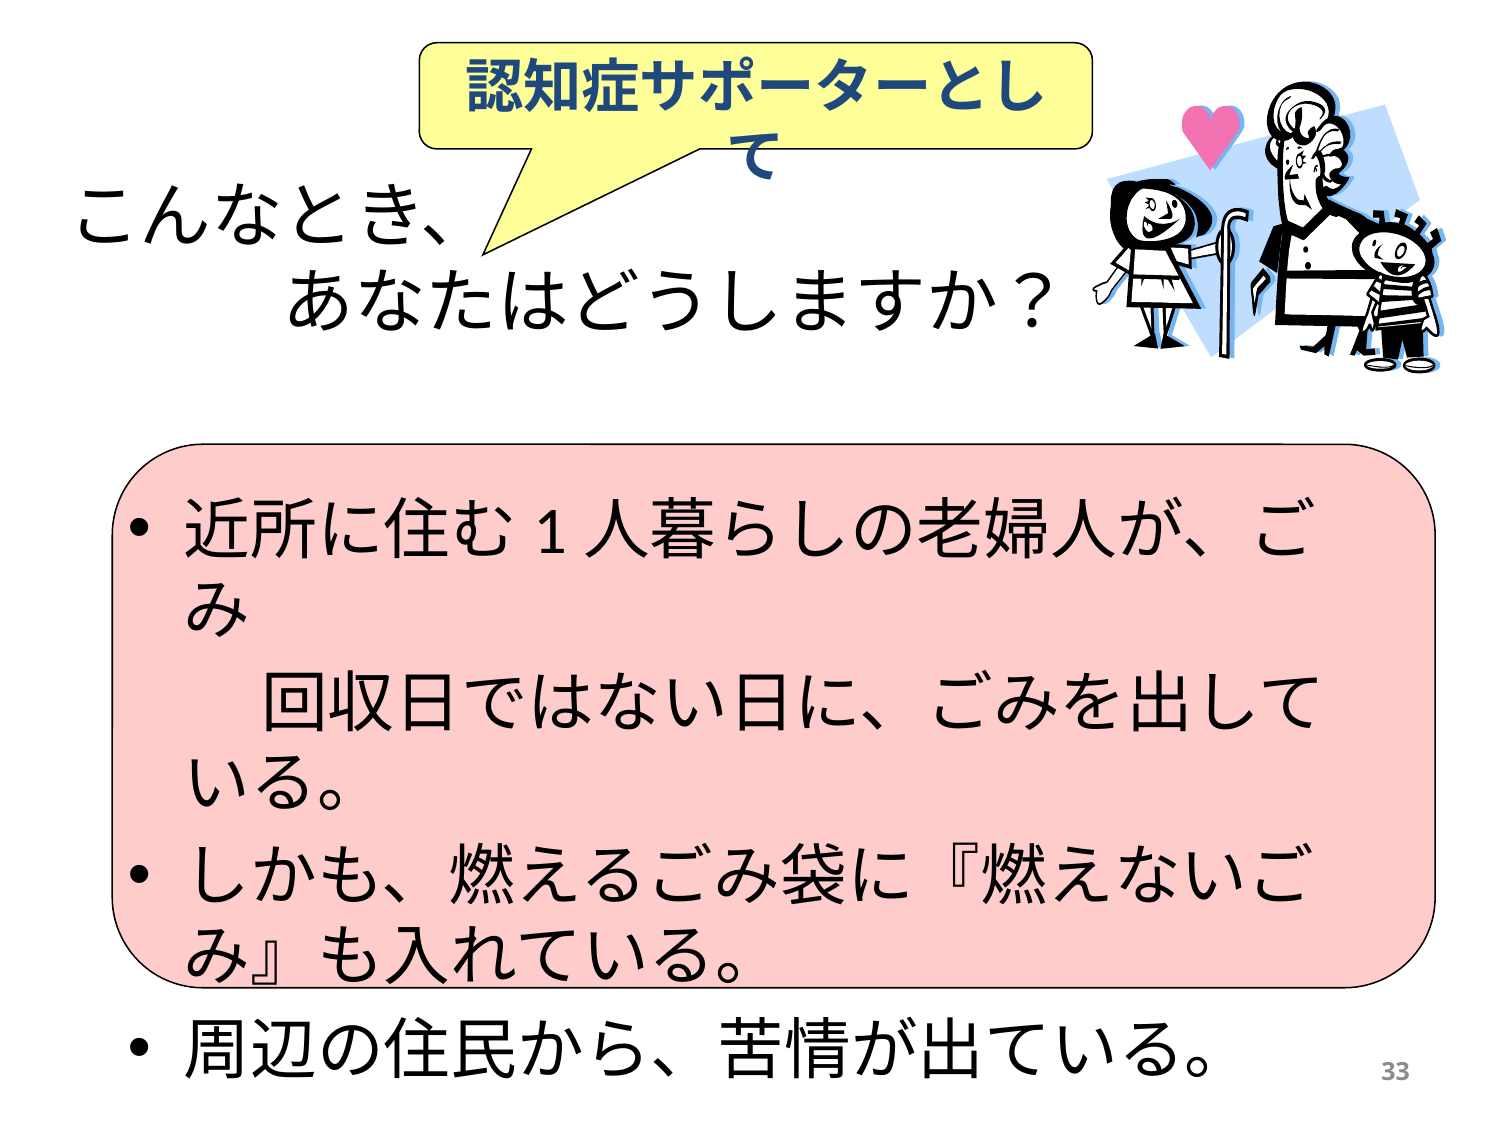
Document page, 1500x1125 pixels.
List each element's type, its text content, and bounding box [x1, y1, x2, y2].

list 近所に住む1人暮らしの老婦人が、ごみ 回収日ではない日に、ごみを出している。 しかも、燃えるごみ袋に『燃えないごみ』も入れている。 周辺の住民から、苦情が出ている。 [112, 479, 1388, 1035]
picture [1092, 77, 1448, 374]
text_box [131, 444, 1436, 977]
slide_number 33 [1074, 1042, 1425, 1103]
text_box 認知症サポーターとして [419, 42, 1093, 255]
title こんなとき、 あなたはどうしますか？ [53, 162, 1092, 350]
